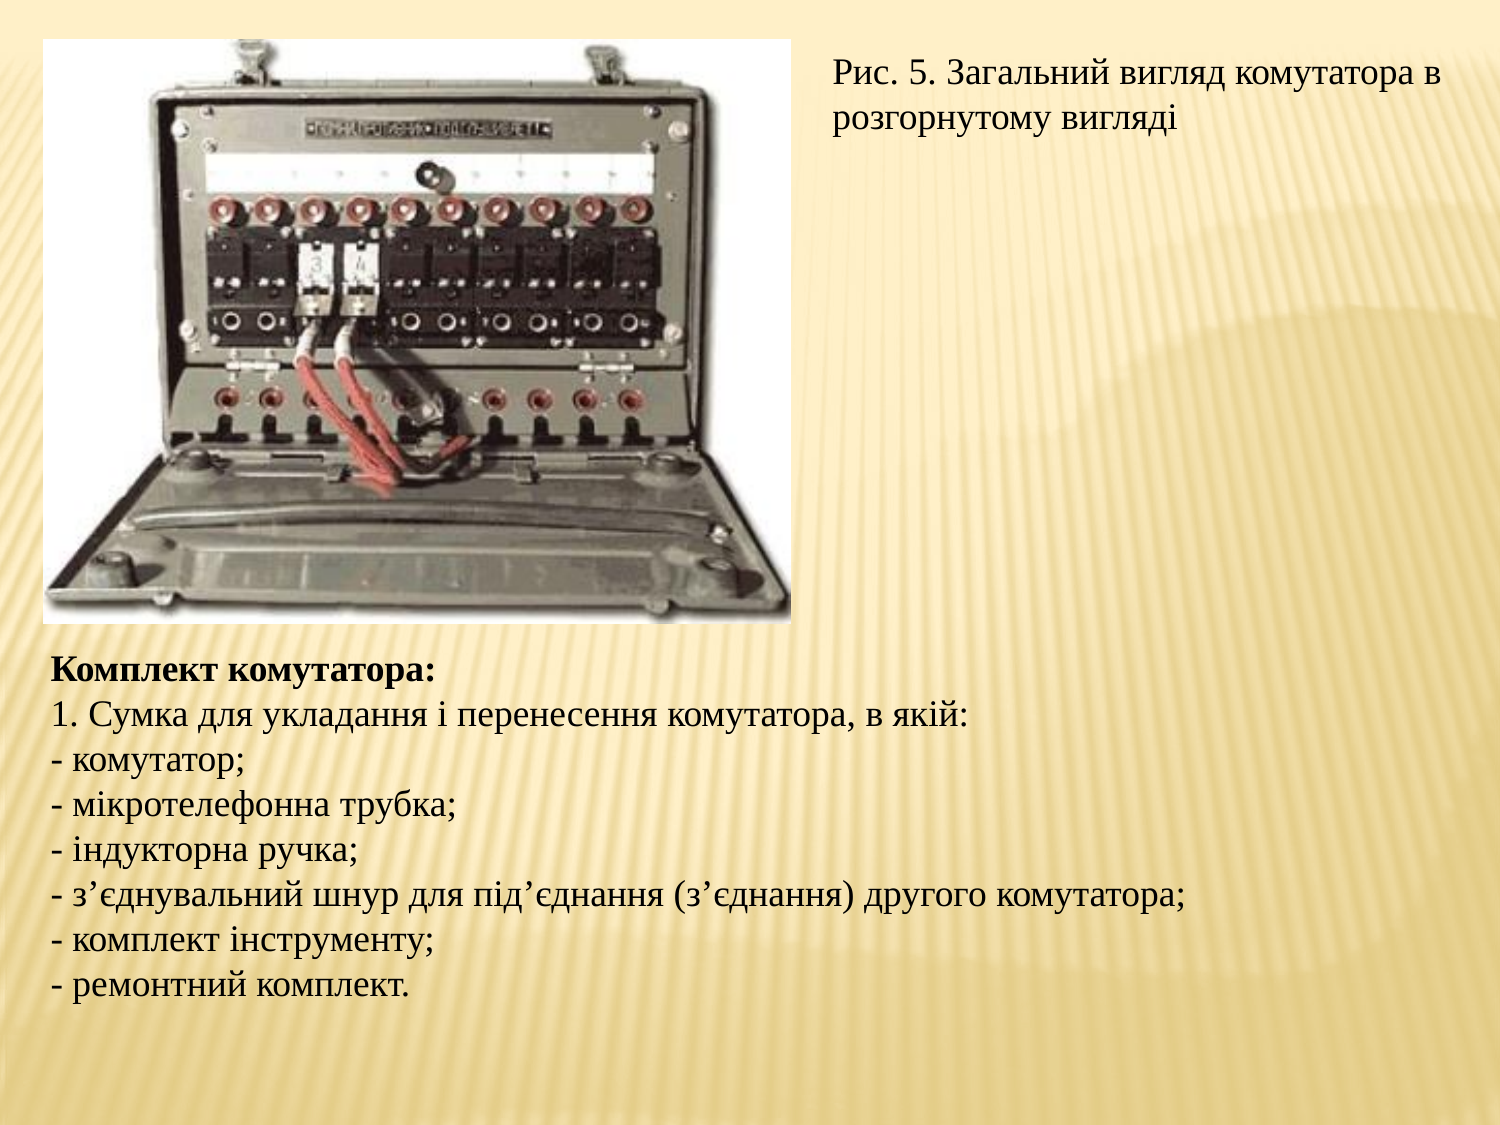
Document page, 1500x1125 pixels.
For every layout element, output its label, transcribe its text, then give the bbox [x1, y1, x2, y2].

text_box Рис. 5. Загальний вигляд комутатора в розгорнутому вигляді [817, 39, 1472, 145]
text_box Комплект комутатора: 1. Сумка для укладання і перенесення комутатора, в якій: - комутатор; - мікротелефонна трубка; - індукторна ручка; - з’єднувальний шнур для під’єднання (з’єднання) другого комутатора; - комплект інструменту; - ремонтний комплект. [35, 636, 1465, 1012]
picture [43, 39, 791, 625]
